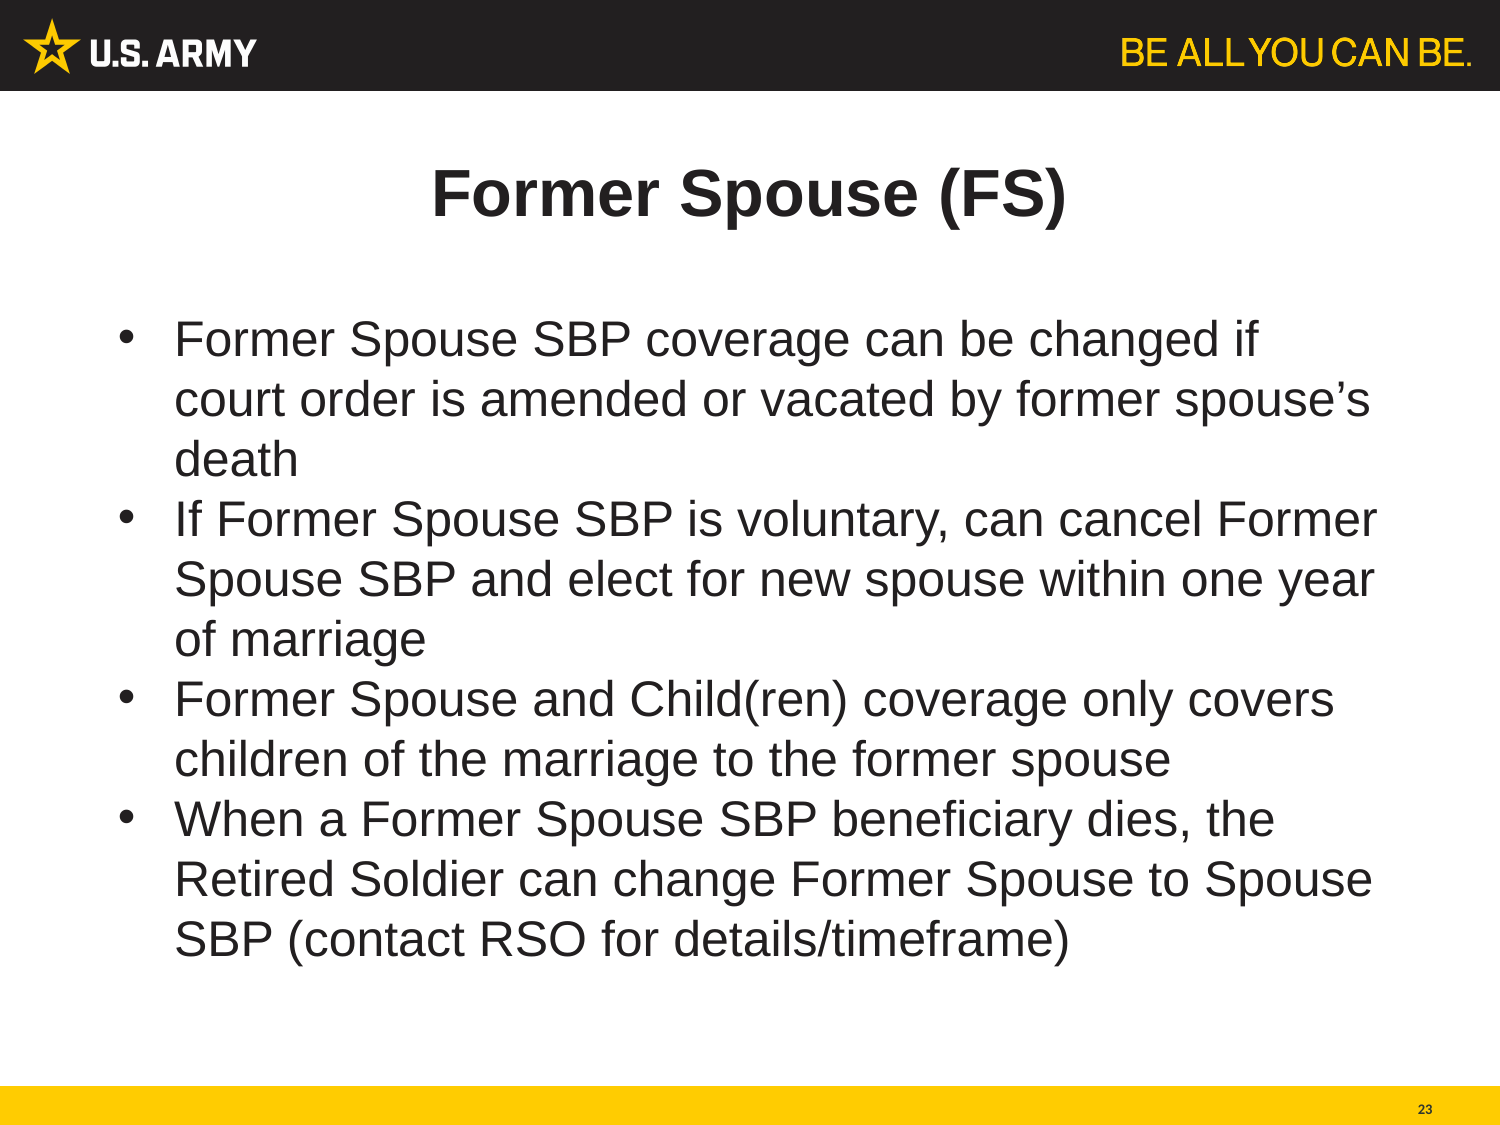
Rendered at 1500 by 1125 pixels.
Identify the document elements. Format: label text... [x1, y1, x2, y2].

list Former Spouse SBP coverage can be changed if court order is amended or vacated by former spouse’s death If Former Spouse SBP is voluntary, can cancel Former Spouse SBP and elect for new spouse within one year of marriage Former Spouse and Child(ren) coverage only covers children of the marriage to the former spouse When a Former Spouse SBP beneficiary dies, the Retired Soldier can change Former Spouse to Spouse SBP (contact RSO for details/timeframe) [103, 299, 1397, 1014]
picture [1122, 37, 1471, 67]
title Former Spouse (FS) [103, 111, 1397, 278]
picture [23, 18, 257, 74]
